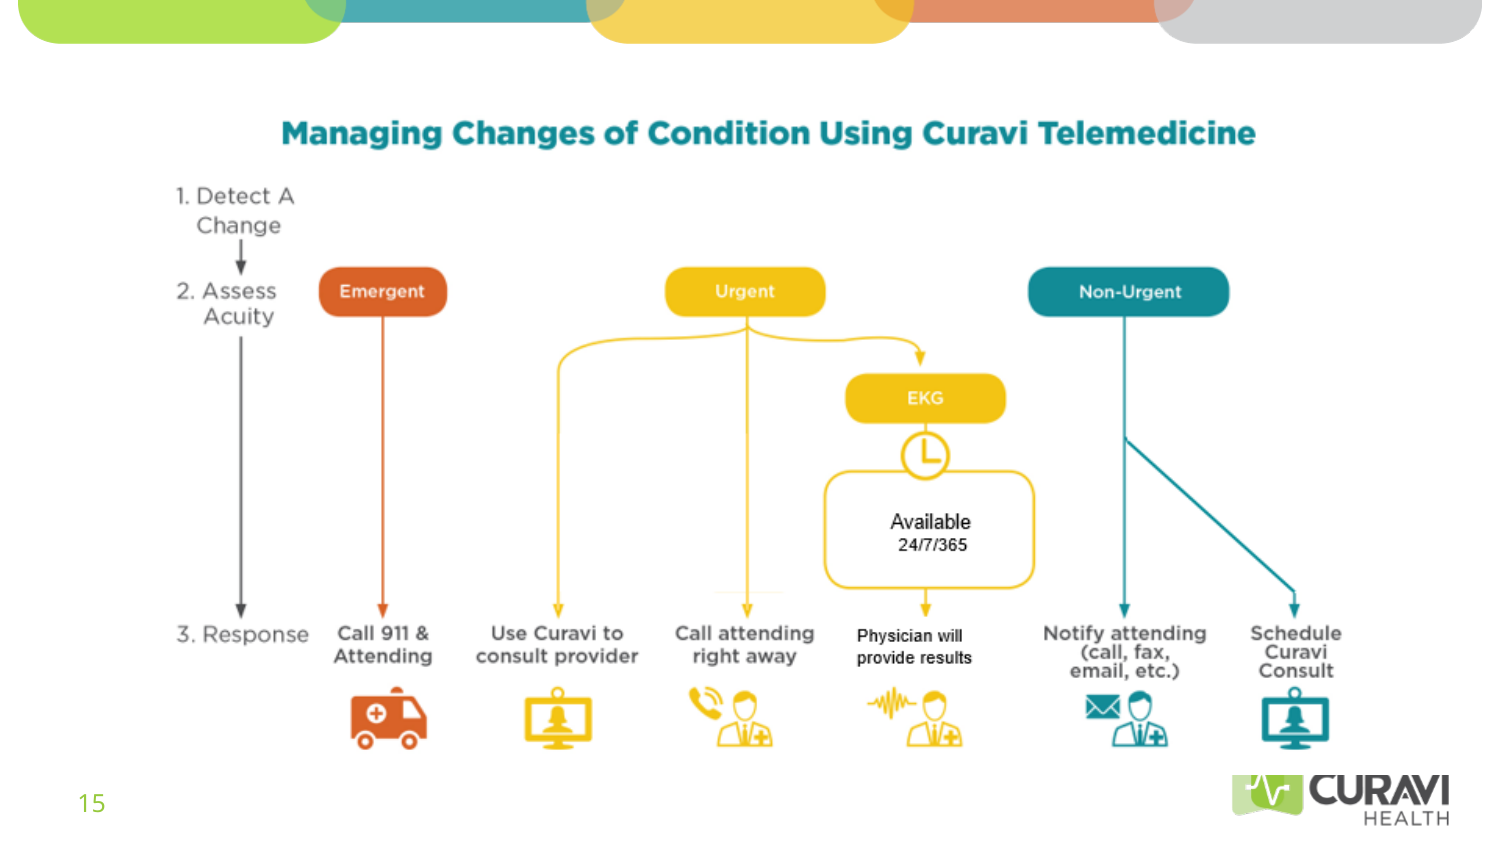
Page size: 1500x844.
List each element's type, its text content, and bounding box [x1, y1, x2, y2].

picture [19, 69, 1488, 840]
picture [18, 0, 1482, 44]
slide_number 15 [62, 782, 413, 827]
